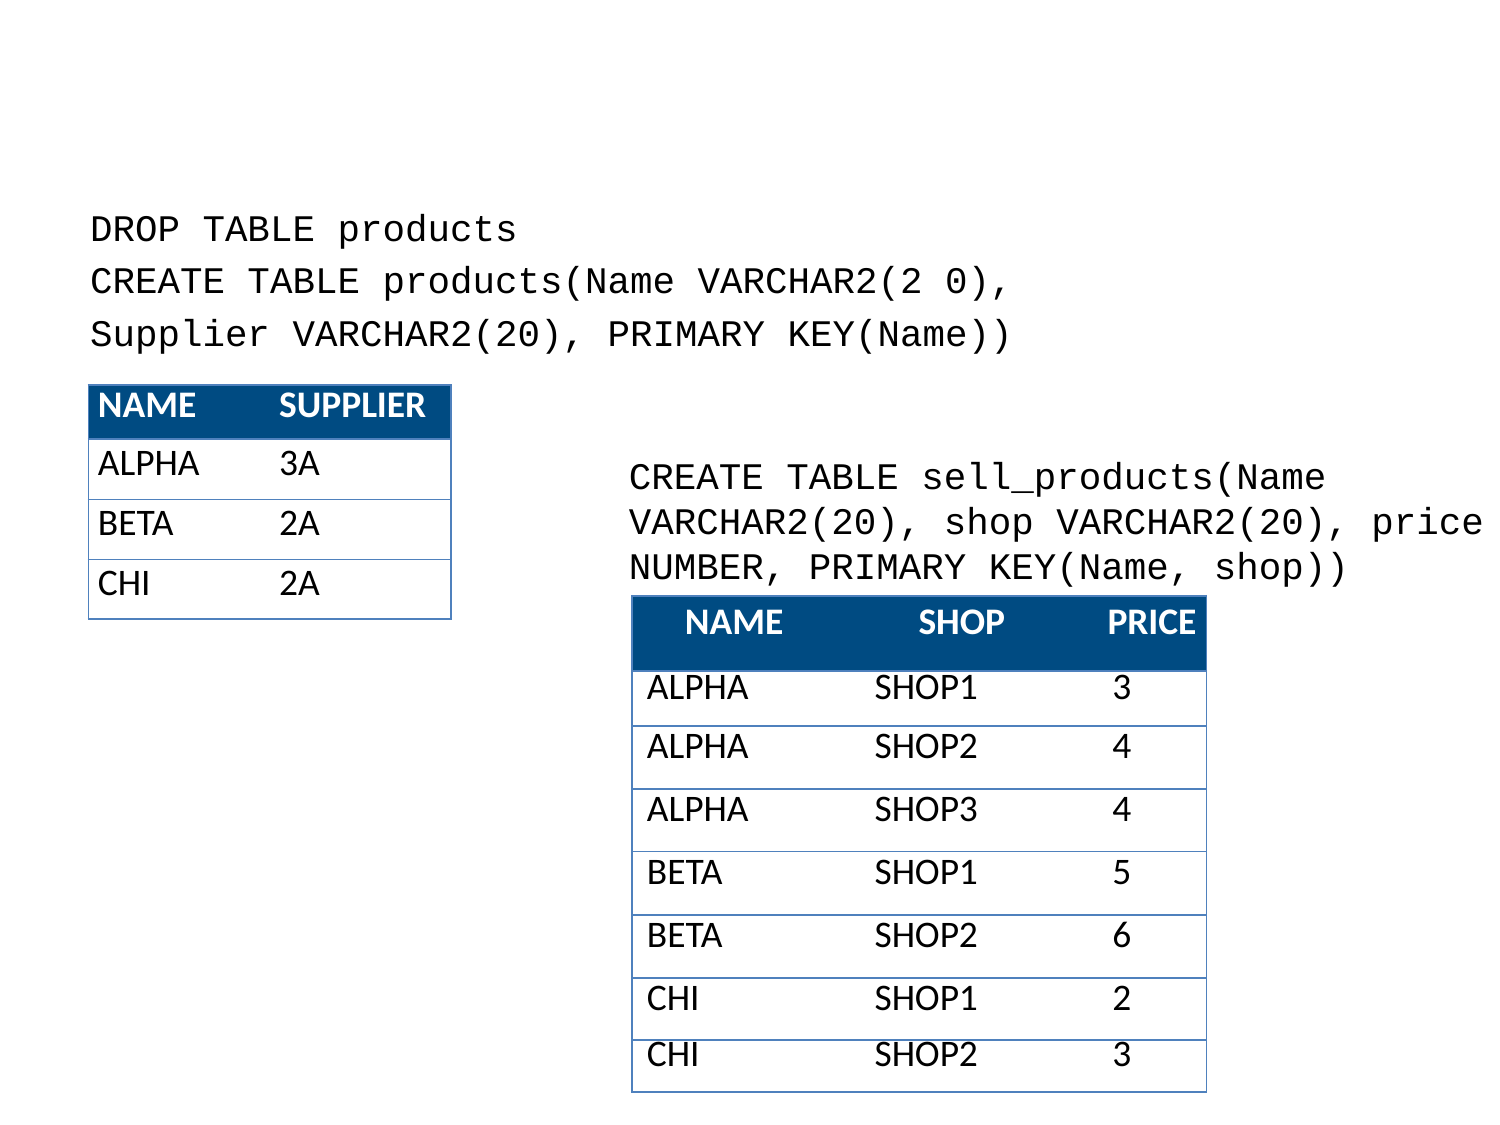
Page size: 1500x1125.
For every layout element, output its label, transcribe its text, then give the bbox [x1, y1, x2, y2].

table_cell ALPHA [633, 672, 837, 725]
table_cell 4 [1064, 727, 1206, 788]
table_header NAME [633, 597, 837, 670]
table_cell SHOP2 [837, 727, 1064, 788]
table_header SHOP [837, 597, 1064, 670]
table_cell 6 [1064, 916, 1206, 977]
table_cell SHOP2 [837, 916, 1064, 977]
table_cell 3 [1064, 672, 1206, 725]
table_cell 4 [1064, 790, 1206, 851]
table_cell 5 [1064, 852, 1206, 914]
table_cell CHI [633, 1041, 837, 1091]
table_cell CHI [89, 560, 270, 618]
table_cell SHOP1 [837, 979, 1064, 1039]
table_header SUPPLIER [270, 386, 450, 438]
table_cell SHOP2 [837, 1041, 1064, 1091]
table_cell 3 [1064, 1041, 1206, 1091]
table_cell BETA [89, 500, 270, 559]
table_cell SHOP1 [837, 852, 1064, 914]
table_cell 2 [1064, 979, 1206, 1039]
table_header NAME [89, 386, 270, 438]
table_cell 3A [270, 440, 450, 499]
table_cell SHOP3 [837, 790, 1064, 851]
table_header PRICE [1064, 597, 1206, 670]
table_cell ALPHA [89, 440, 270, 499]
table_cell SHOP1 [837, 672, 1064, 725]
text_box CREATE TABLE sell_products(Name VARCHAR2(20), shop VARCHAR2(20), price NUMBER, PRIMARY KEY(Name, shop)) [613, 444, 1500, 595]
table_cell BETA [633, 916, 837, 977]
table_cell ALPHA [633, 727, 837, 788]
table_cell 2A [270, 560, 450, 618]
table_cell 2A [270, 500, 450, 559]
table_cell ALPHA [633, 790, 837, 851]
table_cell BETA [633, 852, 837, 914]
list DROP TABLE products CREATE TABLE products(Name VARCHAR2(2 0), Supplier VARCHAR2(20), PRIMARY KEY(Name)) [75, 196, 1425, 374]
table_cell CHI [633, 979, 837, 1039]
